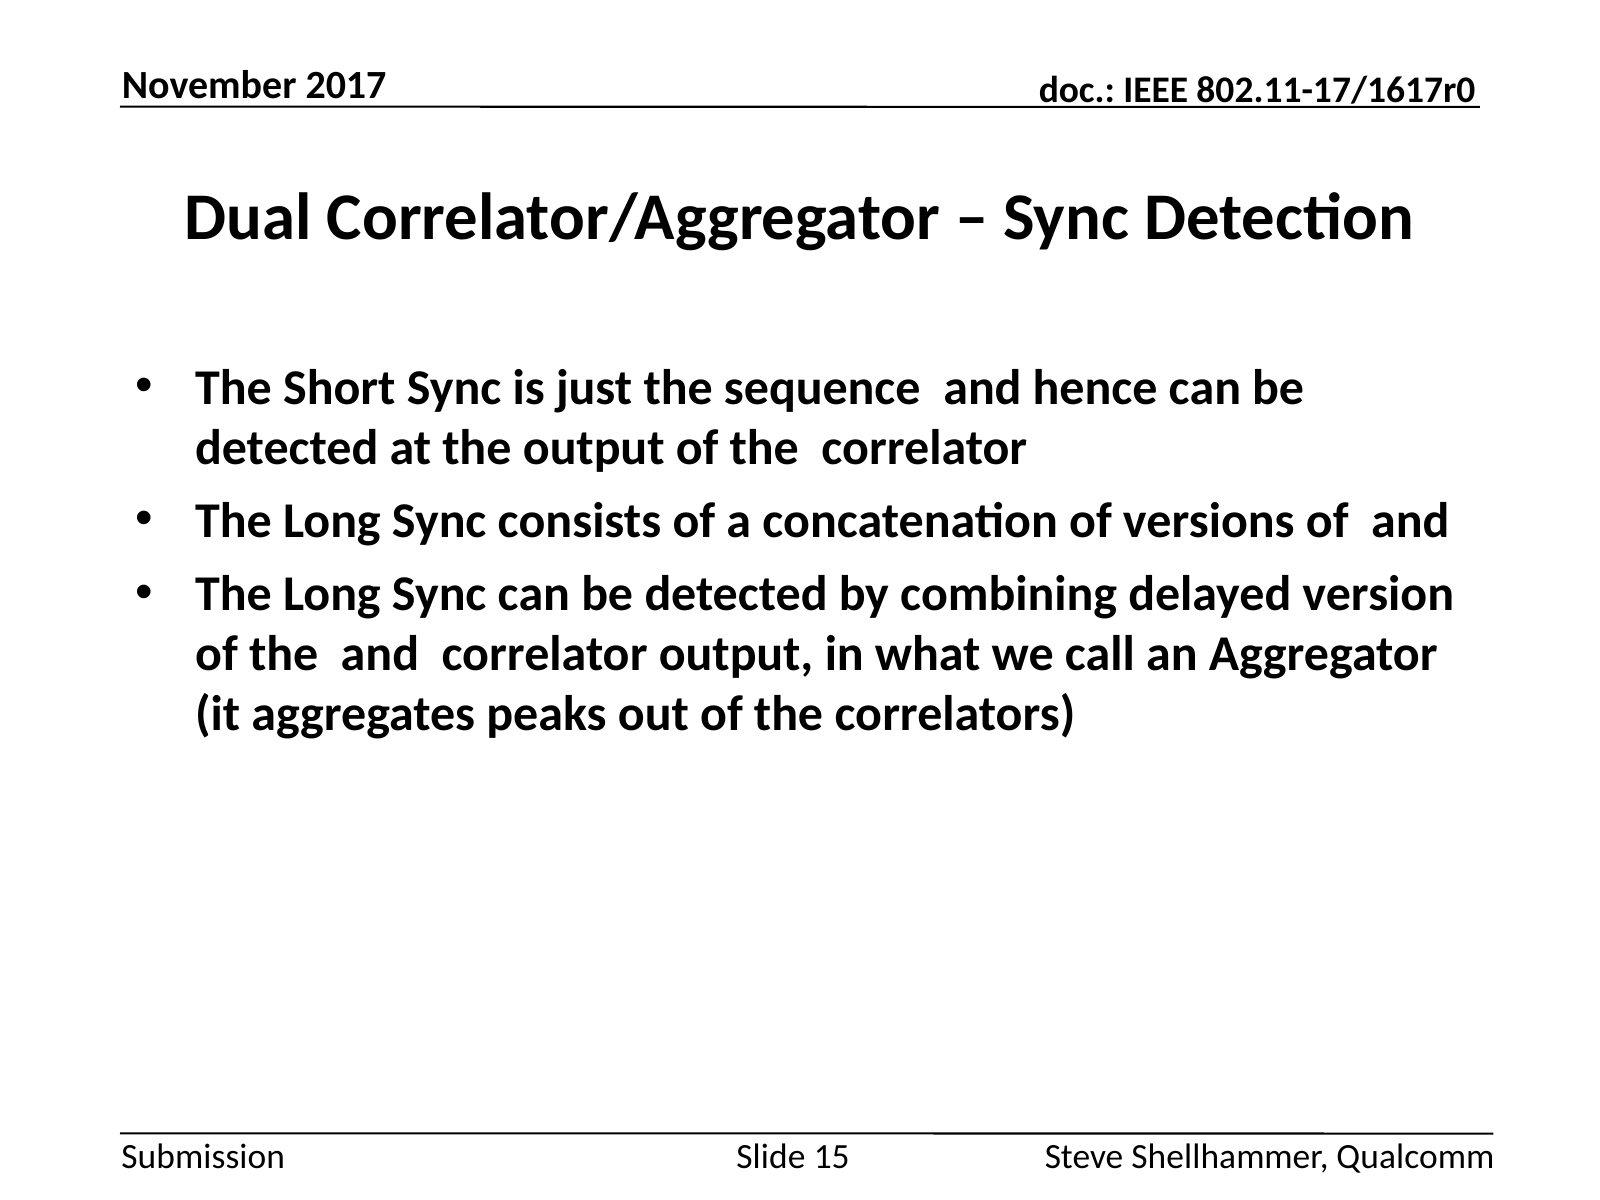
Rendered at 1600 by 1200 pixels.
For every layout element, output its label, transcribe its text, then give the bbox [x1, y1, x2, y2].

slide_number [121, 58, 451, 107]
title Dual Correlator/Aggregator – Sync Detection [119, 119, 1480, 307]
slide_number Slide 15 [733, 1132, 854, 1197]
footer Steve Shellhammer, Qualcomm [937, 1132, 1495, 1174]
